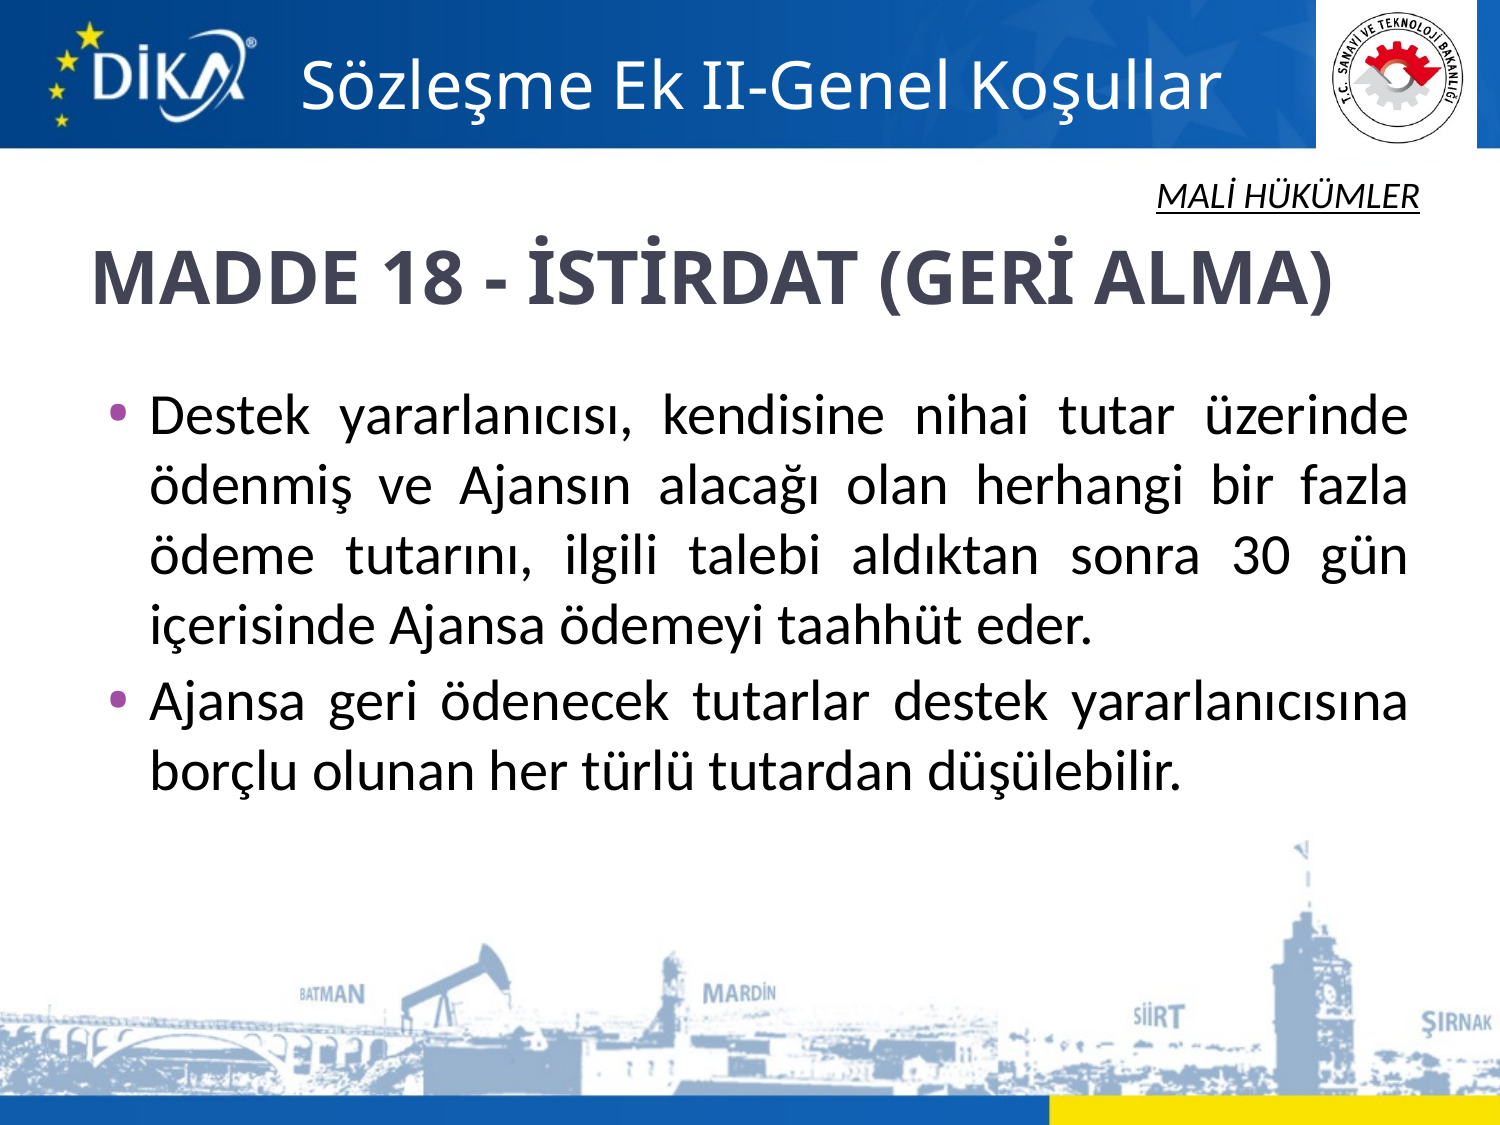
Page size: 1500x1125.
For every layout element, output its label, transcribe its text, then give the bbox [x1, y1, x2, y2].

text_box Sözleşme Ek II-Genel Koşullar [285, 35, 1239, 130]
list Destek yararlanıcısı, kendisine nihai tutar üzerinde ödenmiş ve Ajansın alacağı olan herhangi bir fazla ödeme tutarını, ilgili talebi aldıktan sonra 30 gün içerisinde Ajansa ödemeyi taahhüt eder. Ajansa geri ödenecek tutarlar destek yararlanıcısına borçlu olunan her türlü tutardan düşülebilir. [75, 368, 1425, 1079]
picture [0, 0, 1500, 1125]
title MADDE 18 - İSTİRDAT (GERİ ALMA) [75, 187, 1425, 363]
text_box MALİ HÜKÜMLER [1141, 163, 1436, 224]
